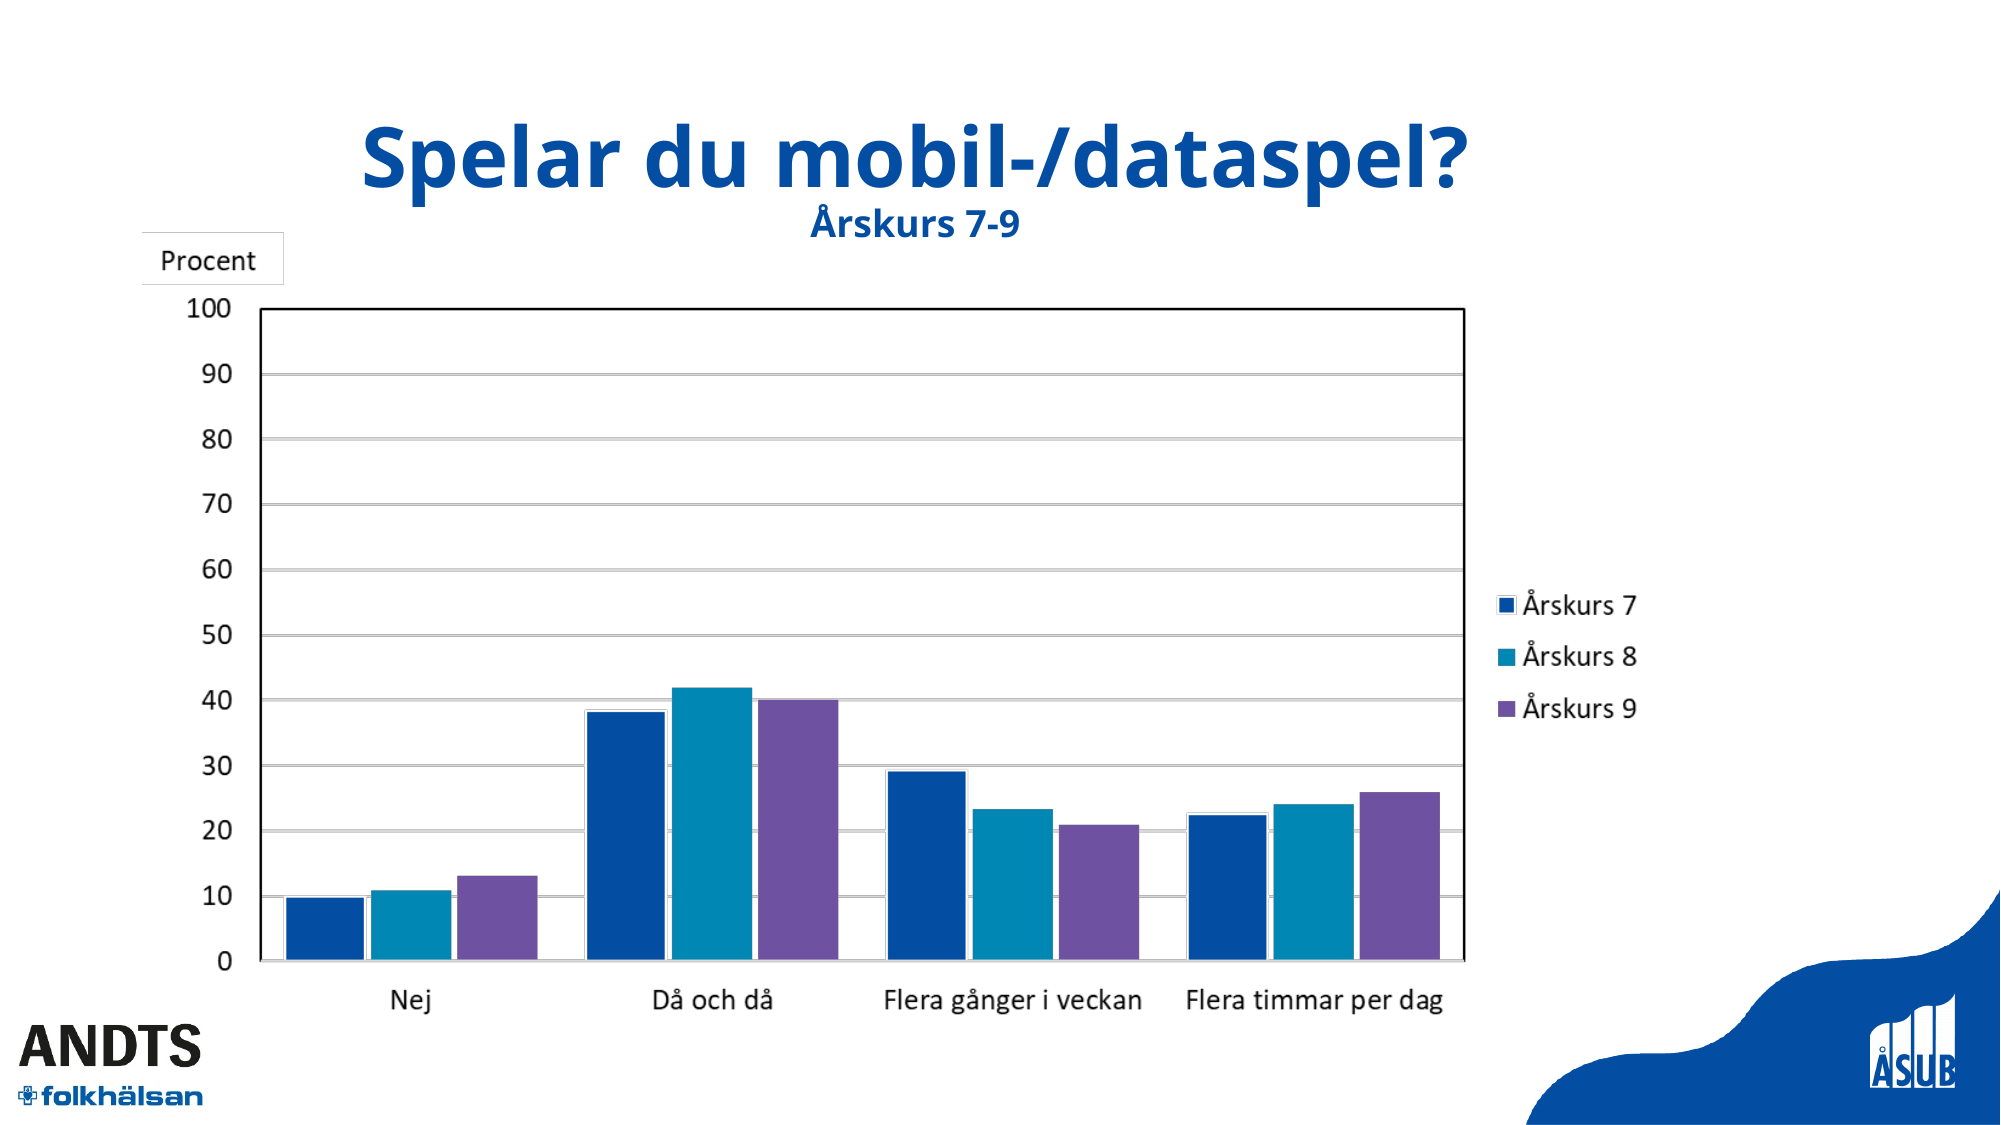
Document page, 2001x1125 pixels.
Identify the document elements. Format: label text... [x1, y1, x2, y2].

picture [1526, 889, 2000, 1125]
title Spelar du mobil-/dataspel? Årskurs 7-9 [125, 107, 1706, 279]
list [142, 223, 1662, 1092]
picture [0, 1001, 220, 1125]
